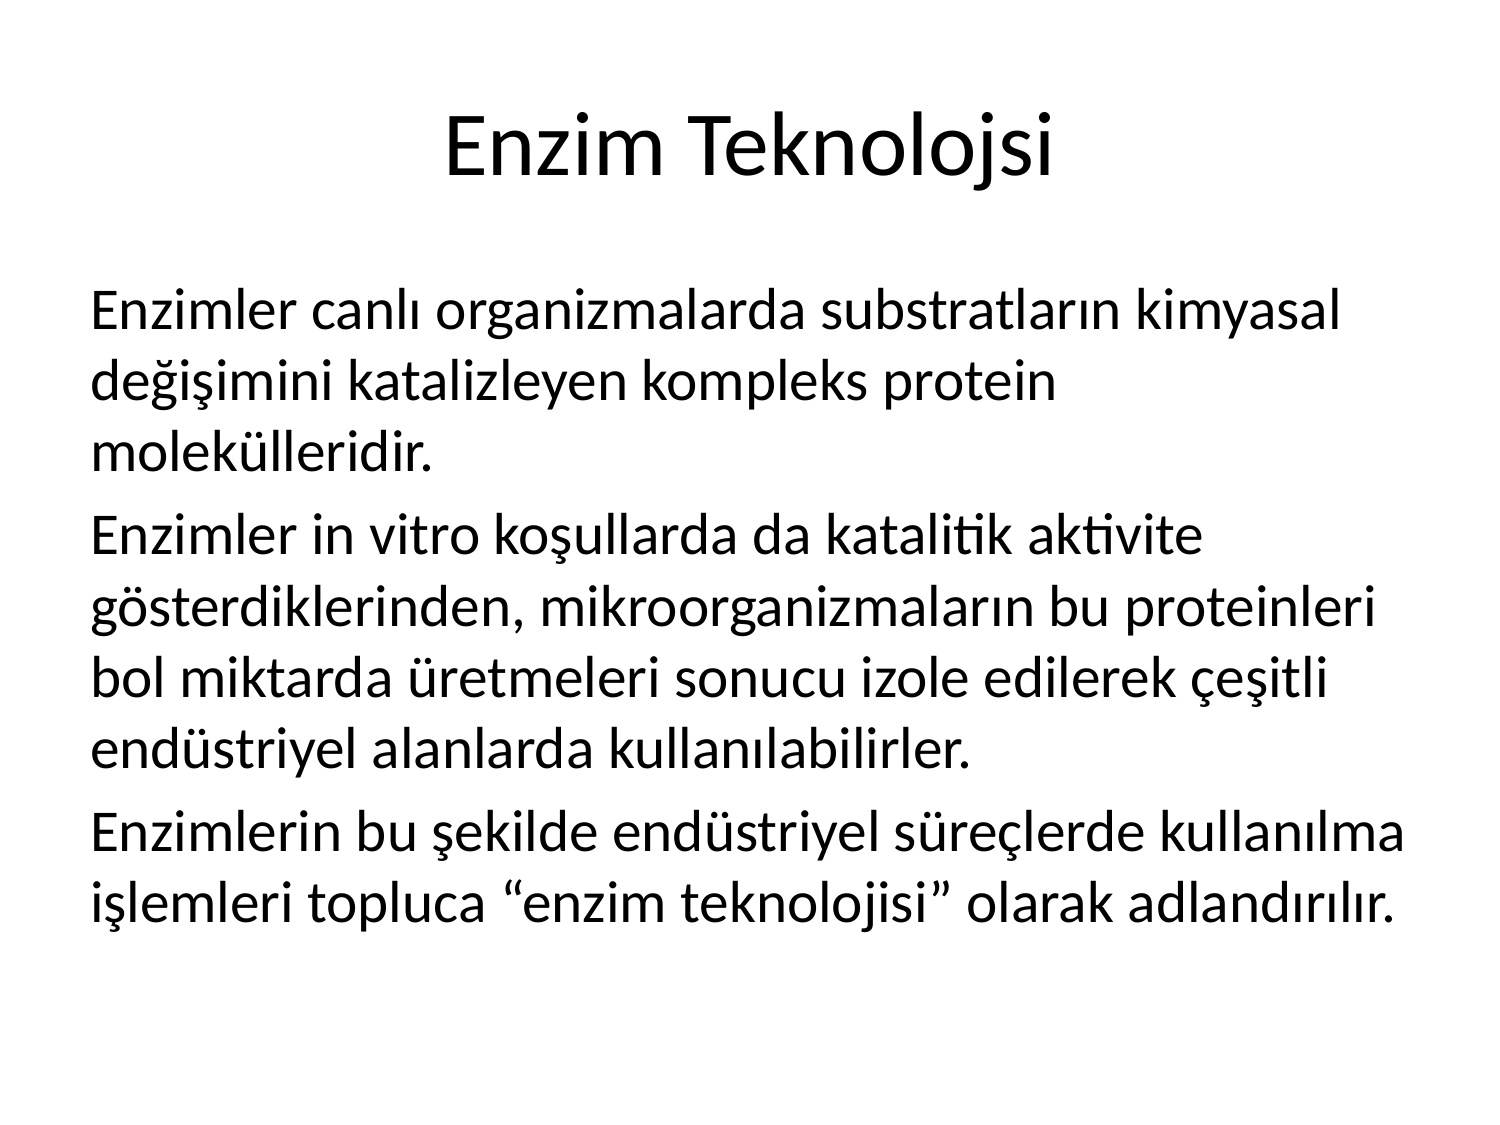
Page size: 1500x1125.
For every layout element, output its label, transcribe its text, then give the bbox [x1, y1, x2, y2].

title Enzim Teknolojsi [75, 45, 1425, 233]
list Enzimler canlı organizmalarda substratların kimyasal değişimini katalizleyen kompleks protein molekülleridir. Enzimler in vitro koşullarda da katalitik aktivite gösterdiklerinden, mikroorganizmaların bu proteinleri bol miktarda üretmeleri sonucu izole edilerek çeşitli endüstriyel alanlarda kullanılabilirler. Enzimlerin bu şekilde endüstriyel süreçlerde kullanılma işlemleri topluca “enzim teknolojisi” olarak adlandırılır. [75, 262, 1425, 1005]
